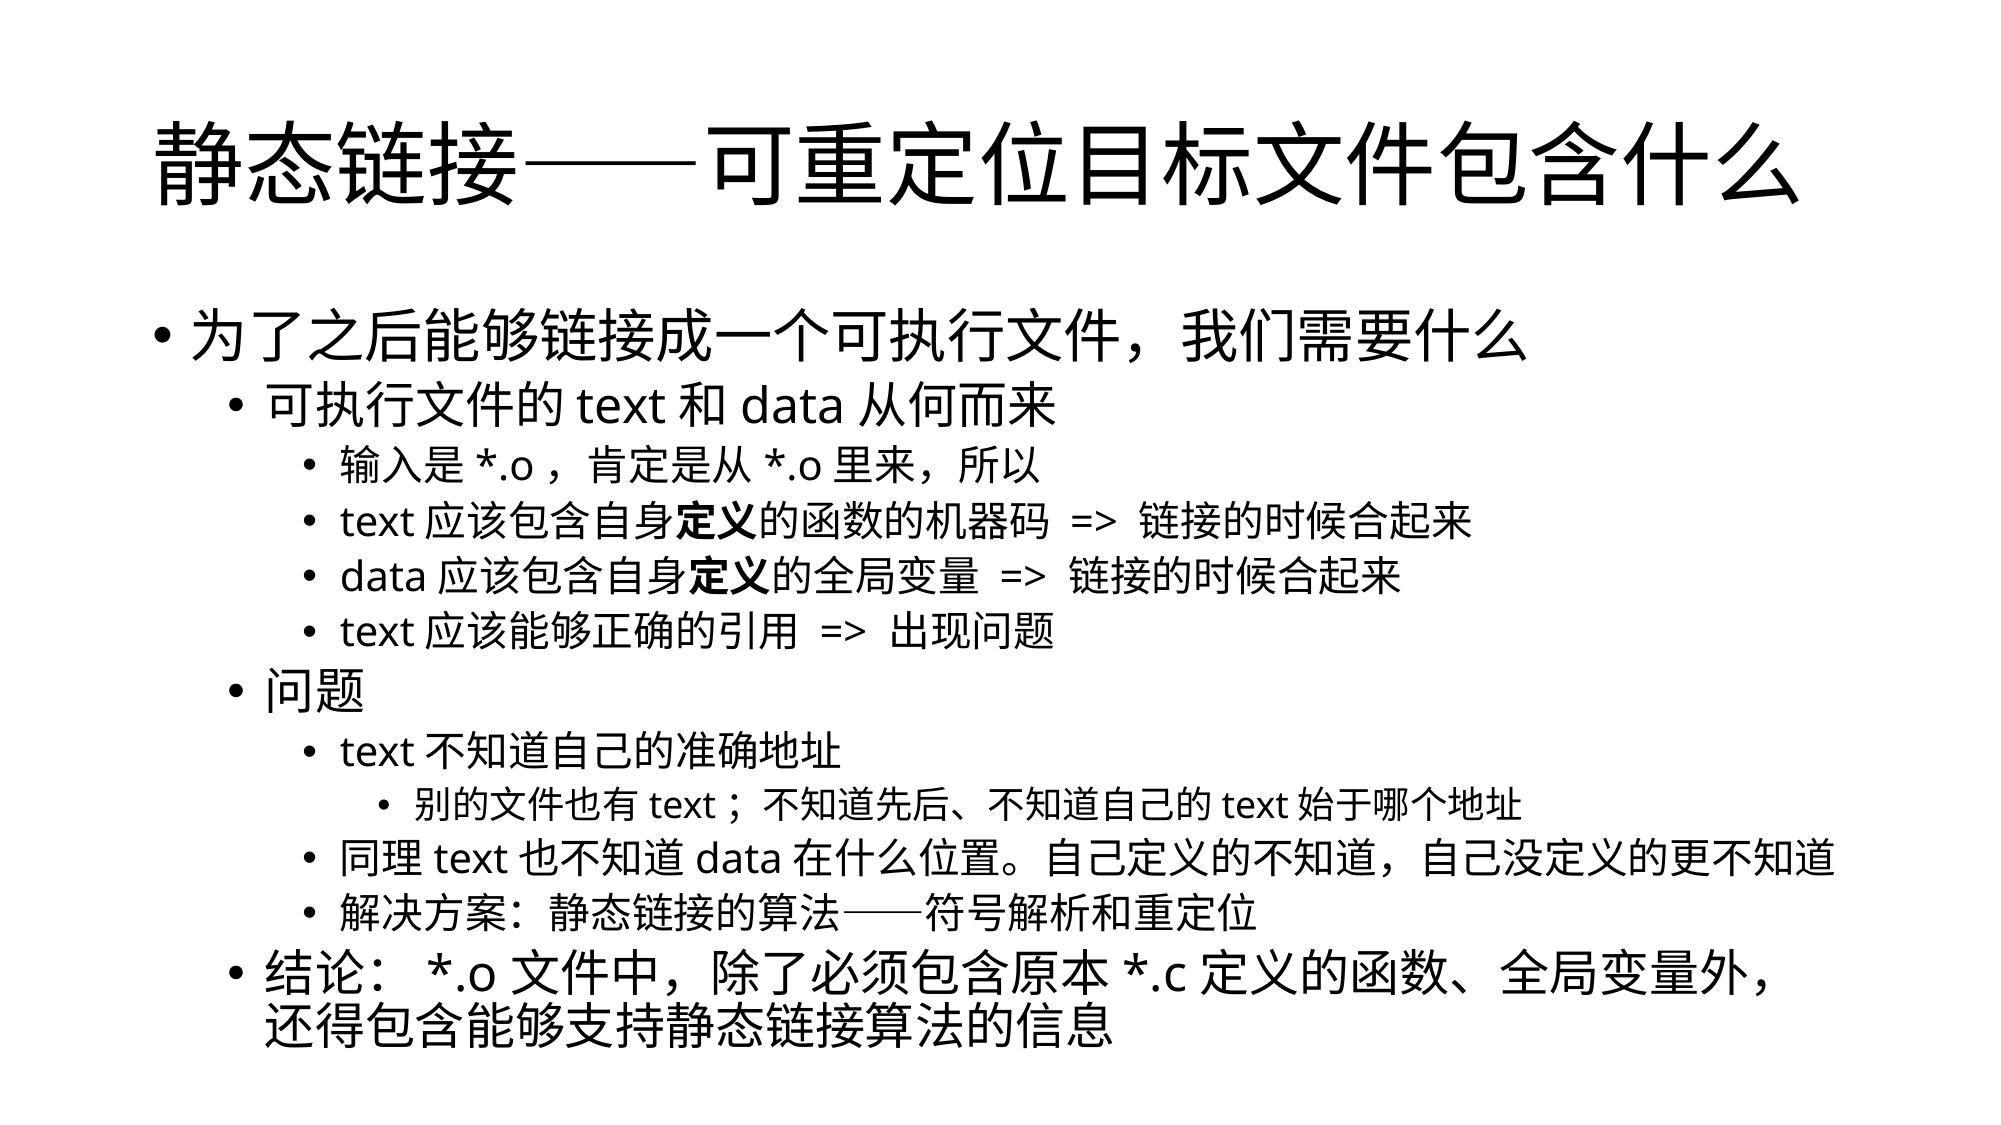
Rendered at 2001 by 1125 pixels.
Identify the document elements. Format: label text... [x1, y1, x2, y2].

title 静态链接——可重定位目标文件包含什么 [137, 59, 1863, 278]
list 为了之后能够链接成一个可执行文件，我们需要什么 可执行文件的text和data从何而来 输入是*.o，肯定是从*.o里来，所以 text应该包含自身定义的函数的机器码 => 链接的时候合起来 data应该包含自身定义的全局变量 => 链接的时候合起来 text应该能够正确的引用 => 出现问题 问题 text不知道自己的准确地址 别的文件也有text；不知道先后、不知道自己的text始于哪个地址 同理text也不知道data在什么位置。自己定义的不知道，自己没定义的更不知道 解决方案：静态链接的算法——符号解析和重定位 结论：*.o文件中，除了必须包含原本*.c定义的函数、全局变量外，还得包含能够支持静态链接算法的信息 [137, 299, 1863, 1092]
